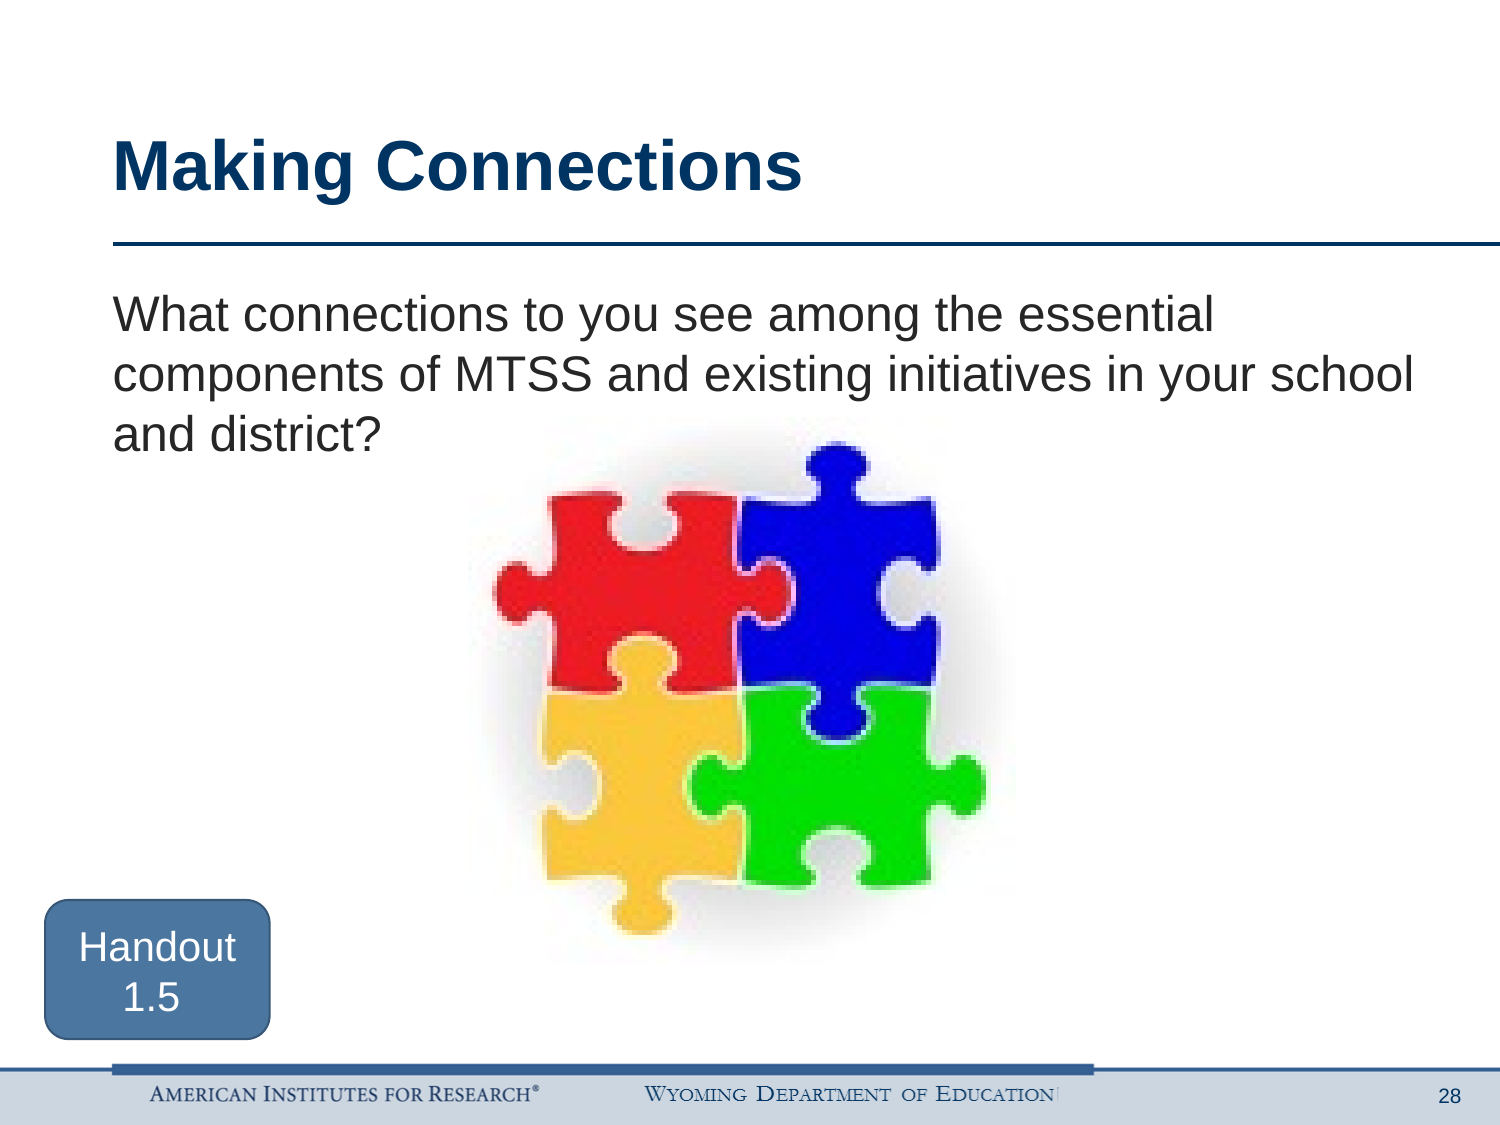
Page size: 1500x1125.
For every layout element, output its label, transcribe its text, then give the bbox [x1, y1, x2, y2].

title Making Connections [112, 36, 1463, 206]
slide_number 28 [1436, 1083, 1463, 1109]
text_box Handout 1.5 [44, 898, 271, 1041]
list What connections to you see among the essential components of MTSS and existing initiatives in your school and district? [112, 281, 1463, 1014]
picture [0, 0, 1500, 1125]
